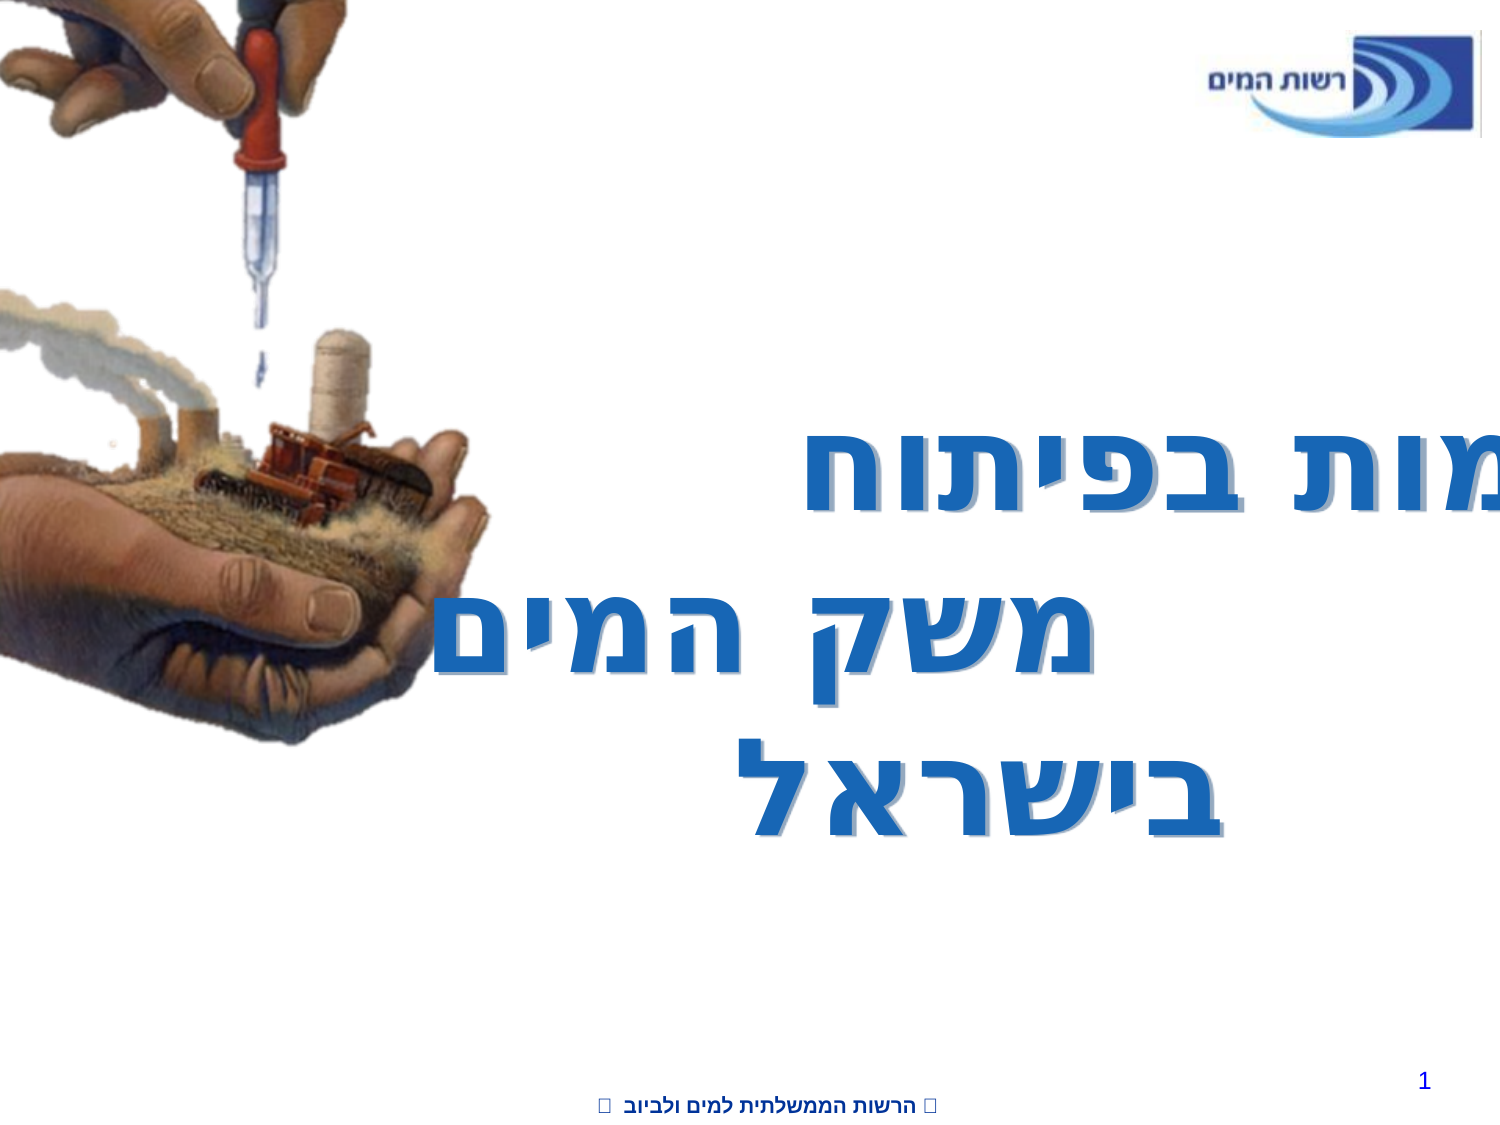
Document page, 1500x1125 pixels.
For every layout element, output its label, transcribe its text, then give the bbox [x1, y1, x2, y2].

picture [0, 0, 1482, 784]
slide_number 1 [1074, 1024, 1448, 1103]
text_box מגמות בפיתוח משק המים בישראל [230, 367, 1500, 870]
